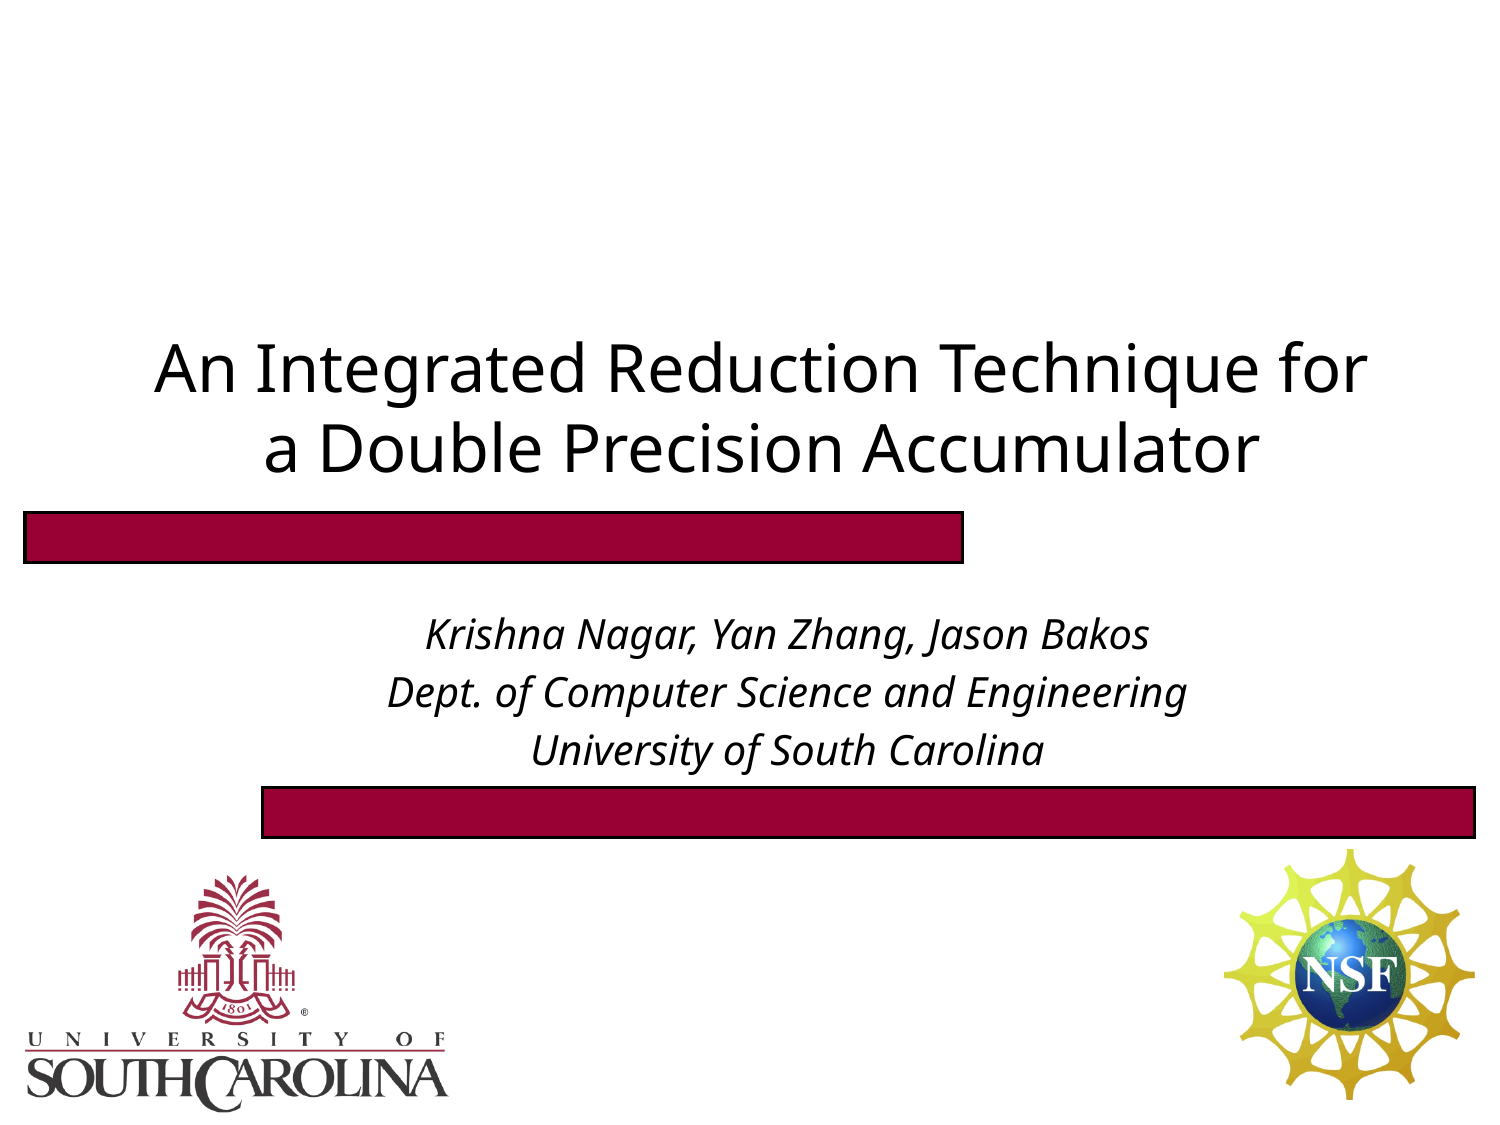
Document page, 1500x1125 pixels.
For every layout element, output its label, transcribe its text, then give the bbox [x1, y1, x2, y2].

picture [1224, 849, 1476, 1101]
picture [24, 874, 450, 1113]
title An Integrated Reduction Technique for a Double Precision Accumulator [124, 274, 1401, 538]
subtitle Krishna Nagar, Yan Zhang, Jason Bakos Dept. of Computer Science and Engineering University of South Carolina [262, 599, 1313, 801]
